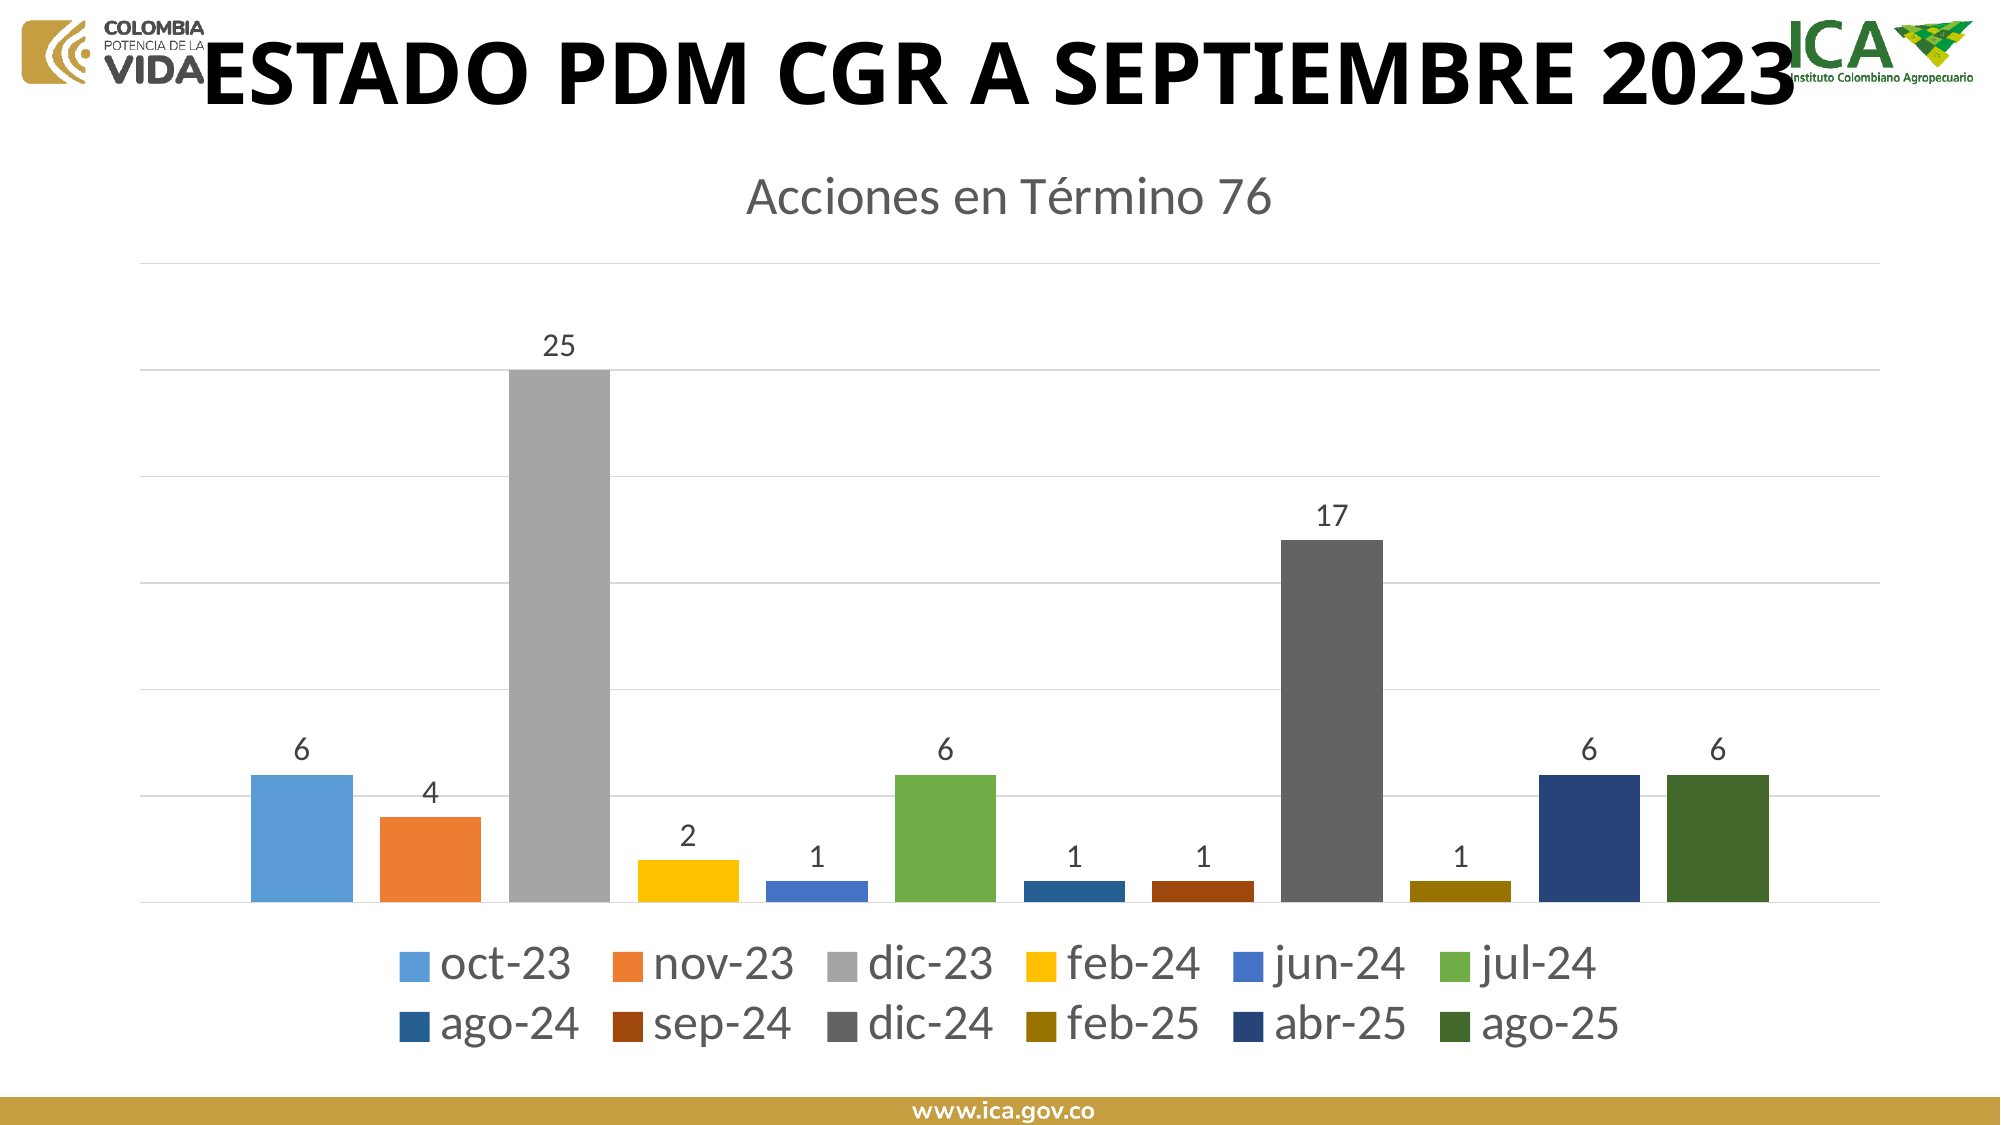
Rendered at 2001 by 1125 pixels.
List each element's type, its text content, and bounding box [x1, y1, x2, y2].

chart [104, 130, 1917, 1063]
picture [0, 0, 2000, 1125]
title ESTADO PDM CGR A SEPTIEMBRE 2023 [137, 21, 1863, 130]
